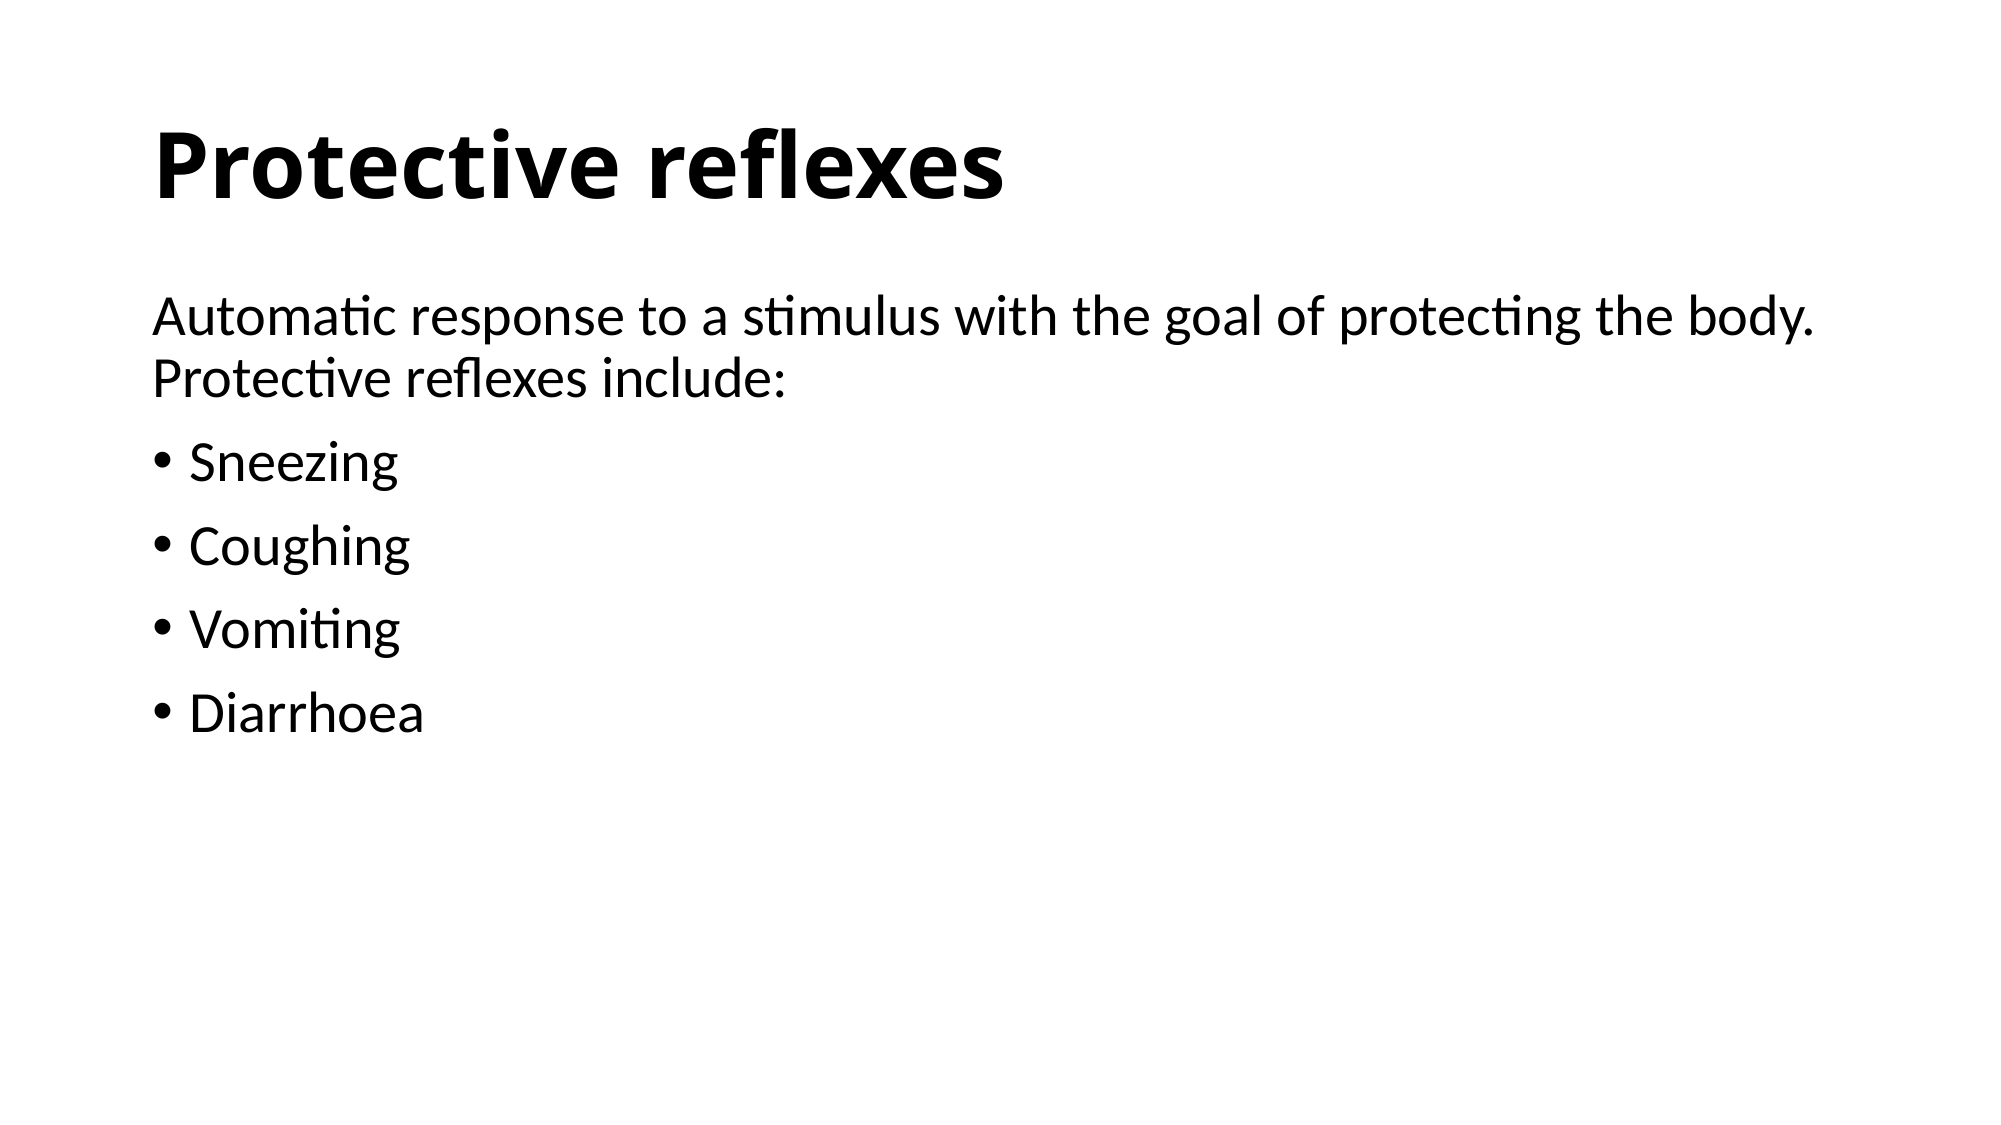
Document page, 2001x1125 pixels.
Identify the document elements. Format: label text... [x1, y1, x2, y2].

title Protective reflexes [137, 59, 1863, 277]
list Automatic response to a stimulus with the goal of protecting the body. Protective reflexes include: Sneezing Coughing Vomiting Diarrhoea [137, 277, 1863, 998]
